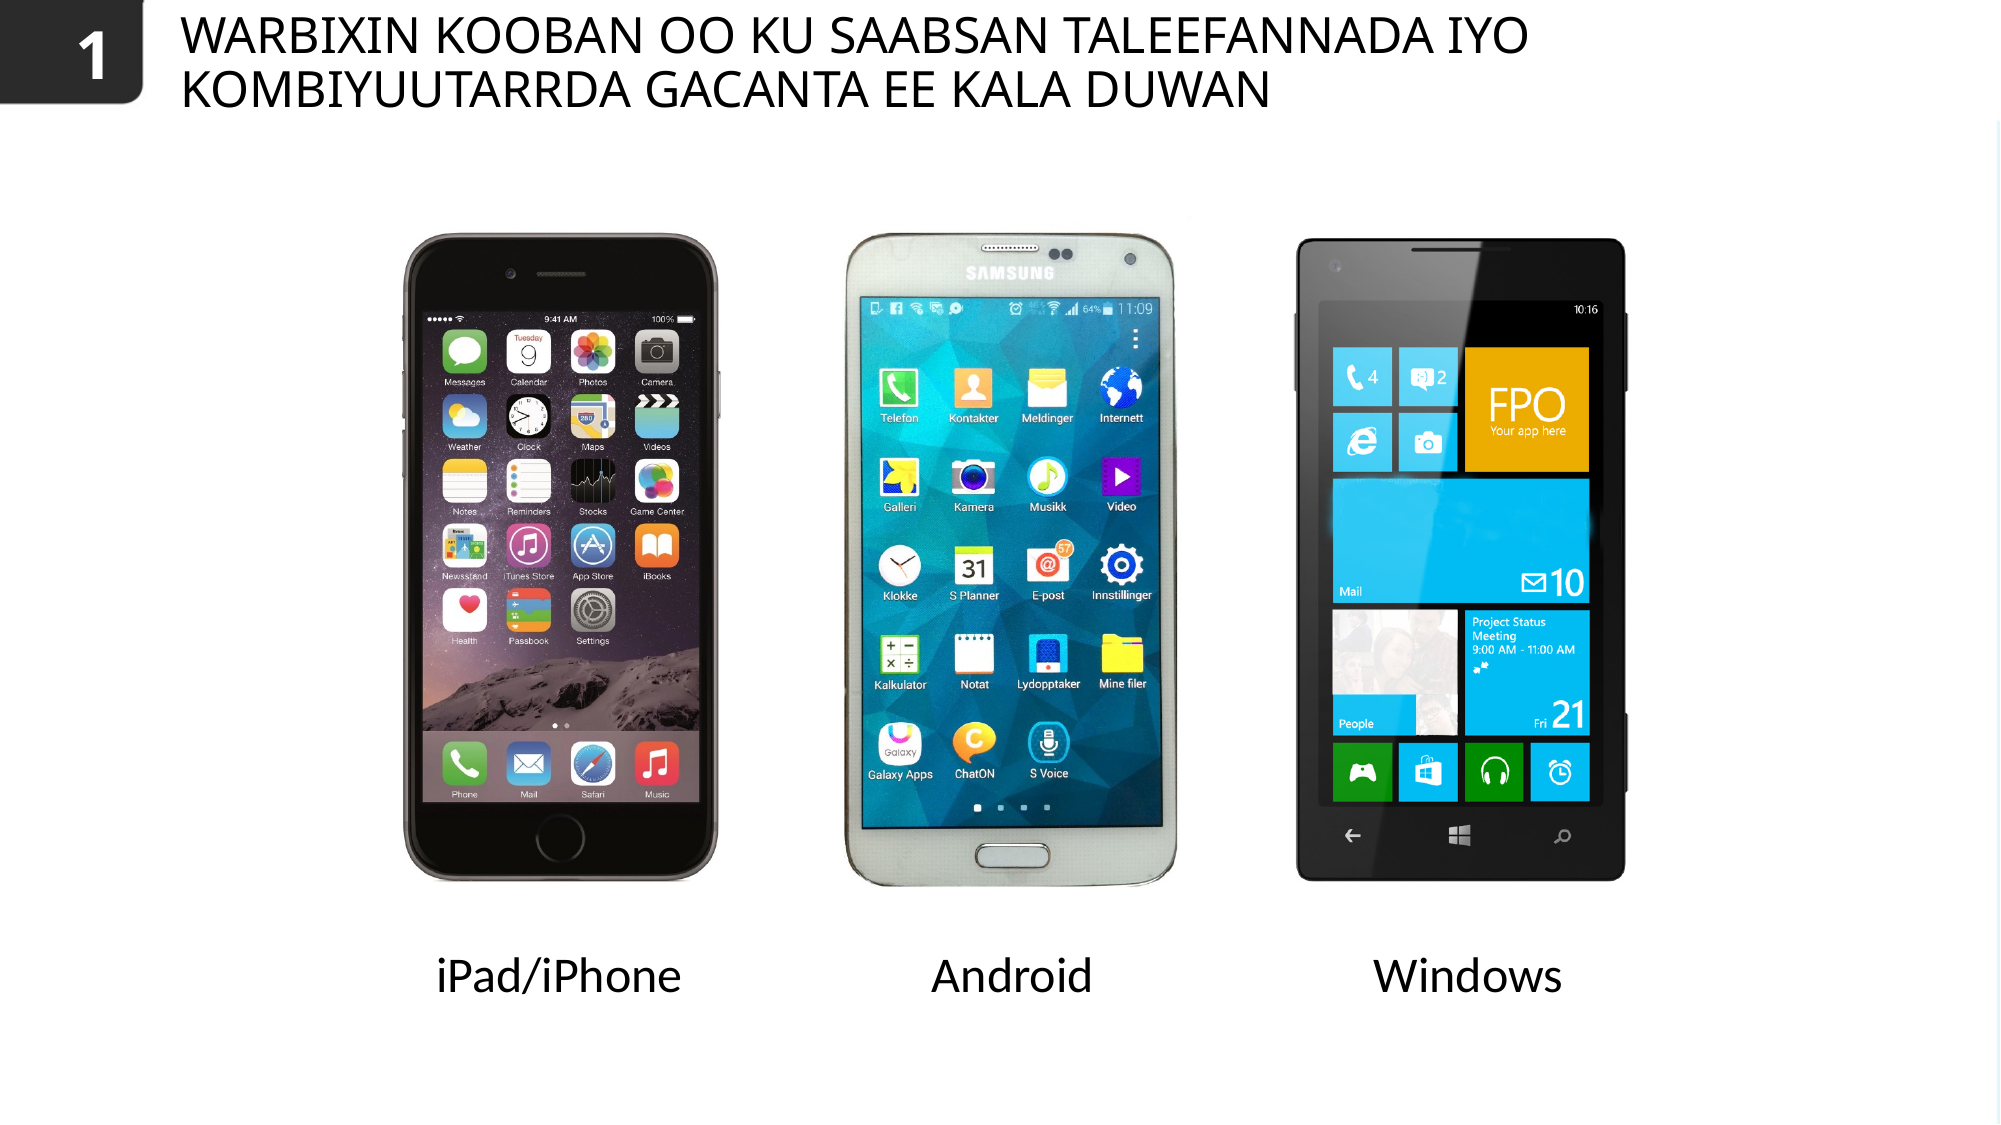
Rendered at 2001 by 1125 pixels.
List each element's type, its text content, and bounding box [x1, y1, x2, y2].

text_box Android [821, 935, 1205, 1011]
text_box Windows [1277, 935, 1660, 1011]
title WARBIXIN KOOBAN OO KU SAABSAN TALEEFANNADA IYO KOMBIYUUTARRDA GACANTA EE KALA DUWAN [188, 34, 1864, 95]
text_box 1 [60, 20, 188, 95]
picture [0, 0, 2000, 1124]
text_box iPad/iPhone [368, 935, 751, 1011]
